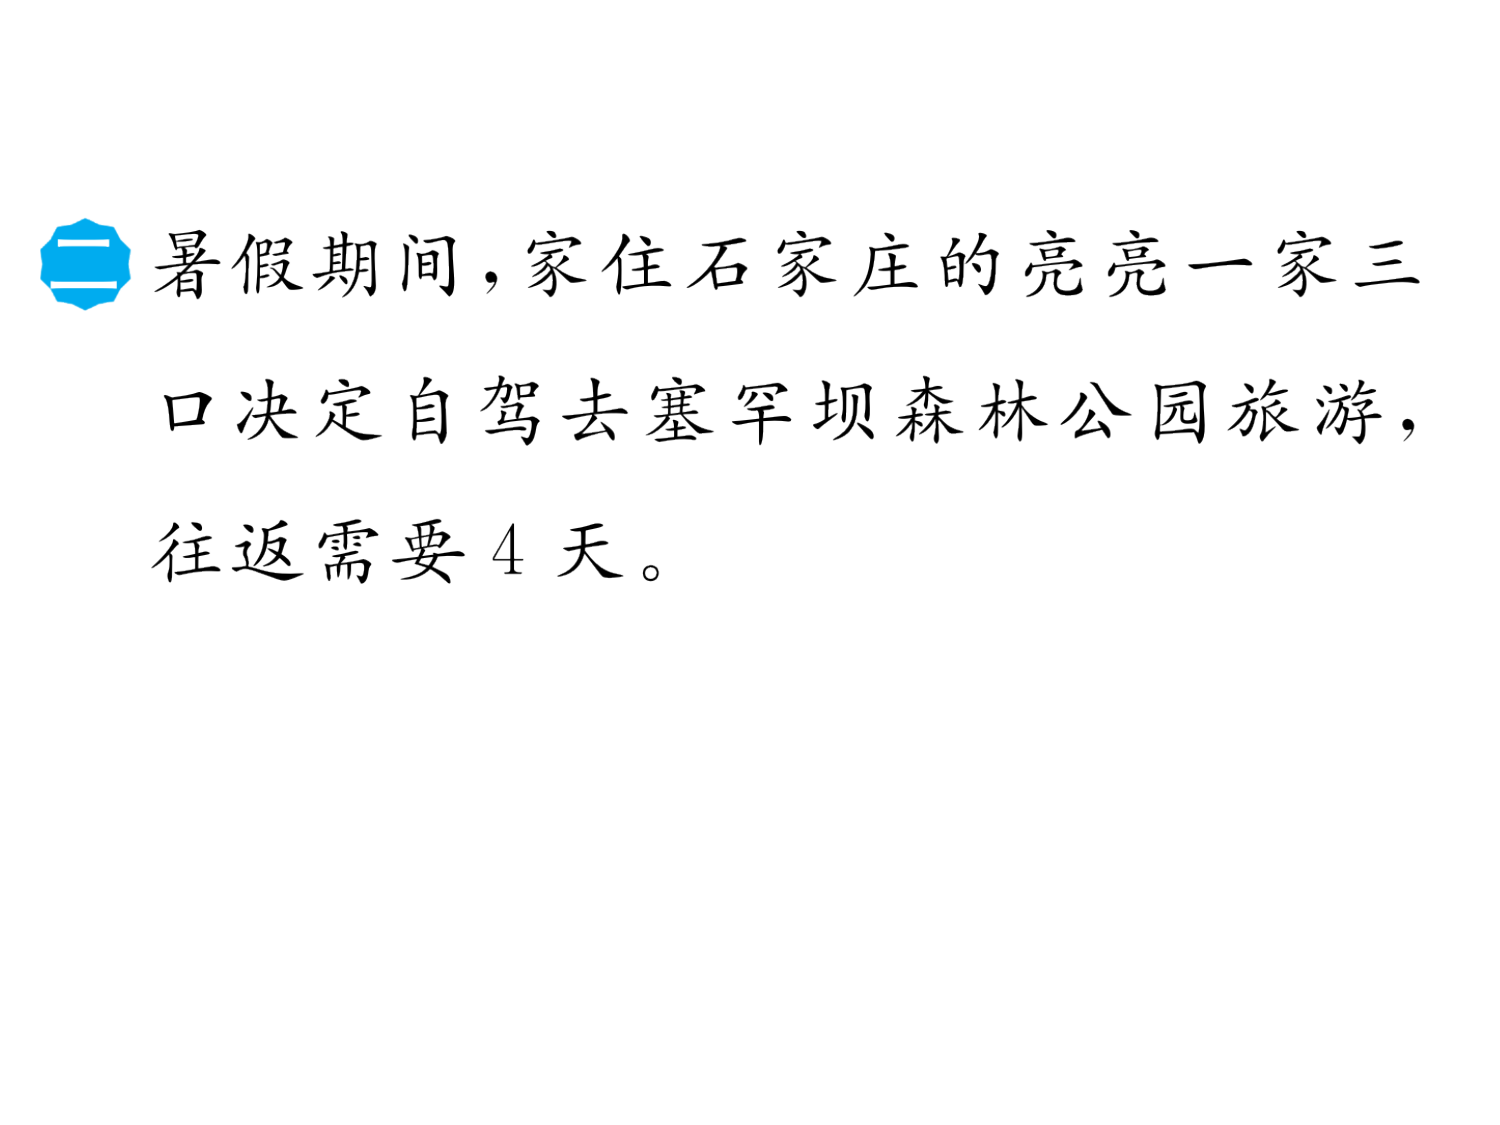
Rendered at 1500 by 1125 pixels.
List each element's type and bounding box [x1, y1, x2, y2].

picture [35, 177, 1453, 636]
